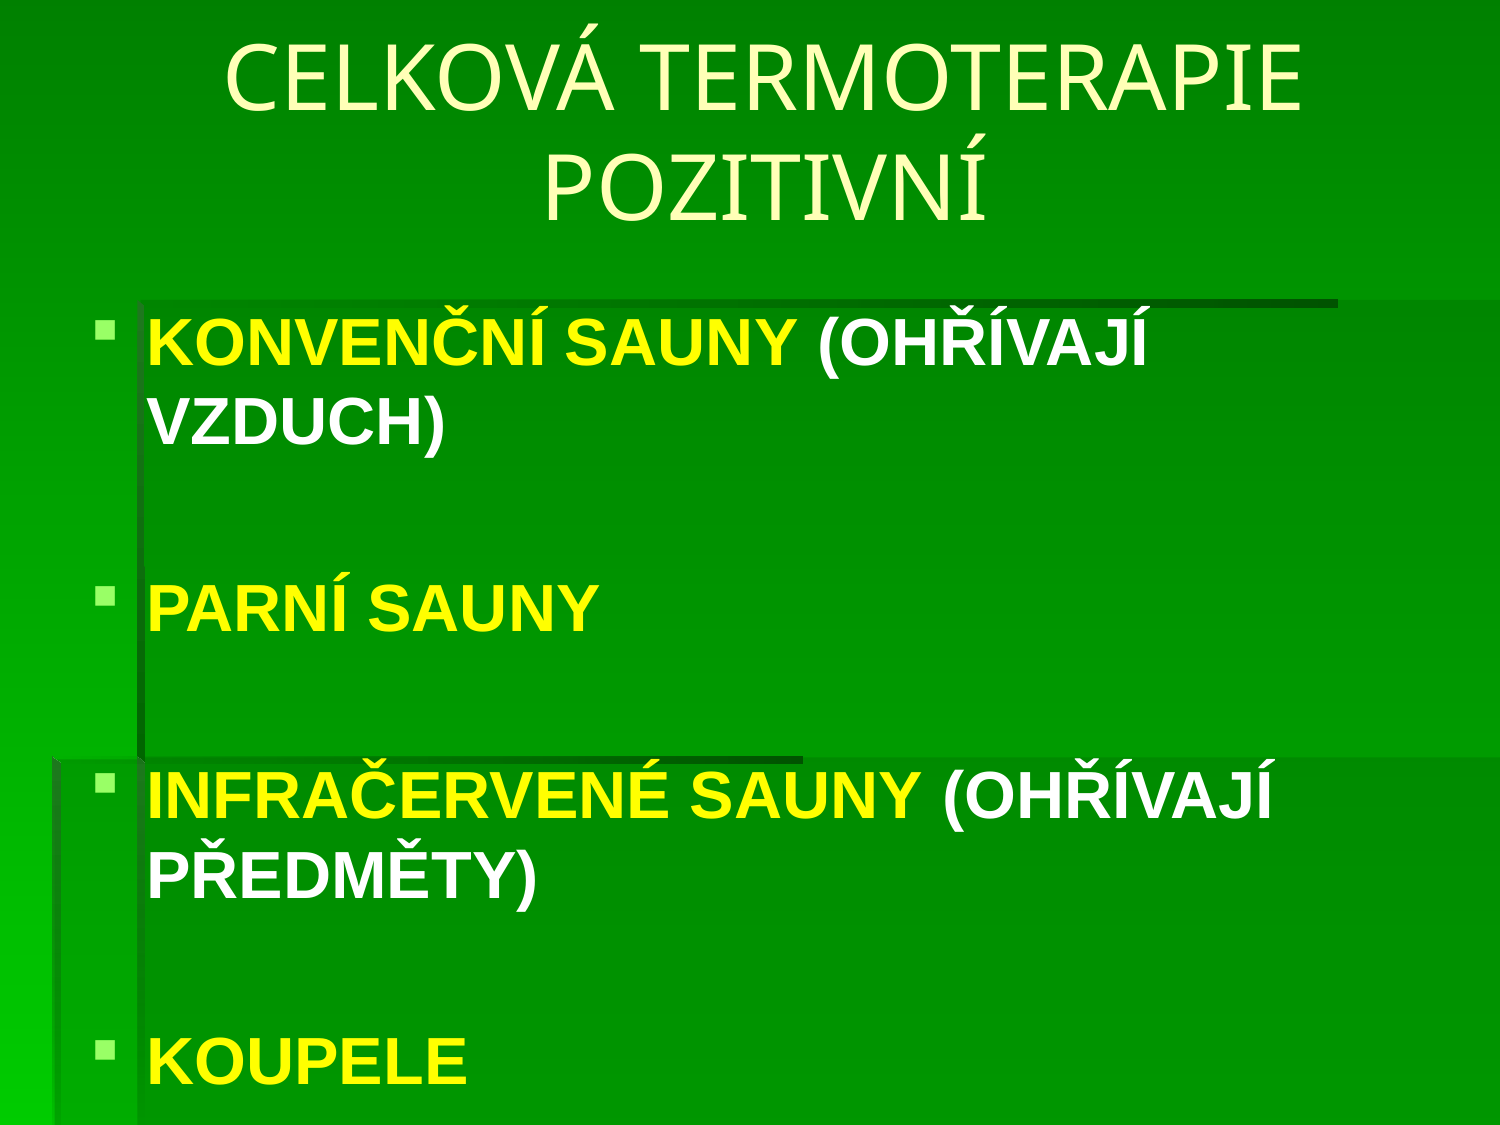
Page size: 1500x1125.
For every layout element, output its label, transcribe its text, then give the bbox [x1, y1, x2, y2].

title CELKOVÁ TERMOTERAPIE POZITIVNÍ [76, 66, 1453, 302]
list KONVENČNÍ SAUNY (OHŘÍVAJÍ VZDUCH) PARNÍ SAUNY INFRAČERVENÉ SAUNY (OHŘÍVAJÍ PŘEDMĚTY) KOUPELE [74, 290, 1425, 1000]
